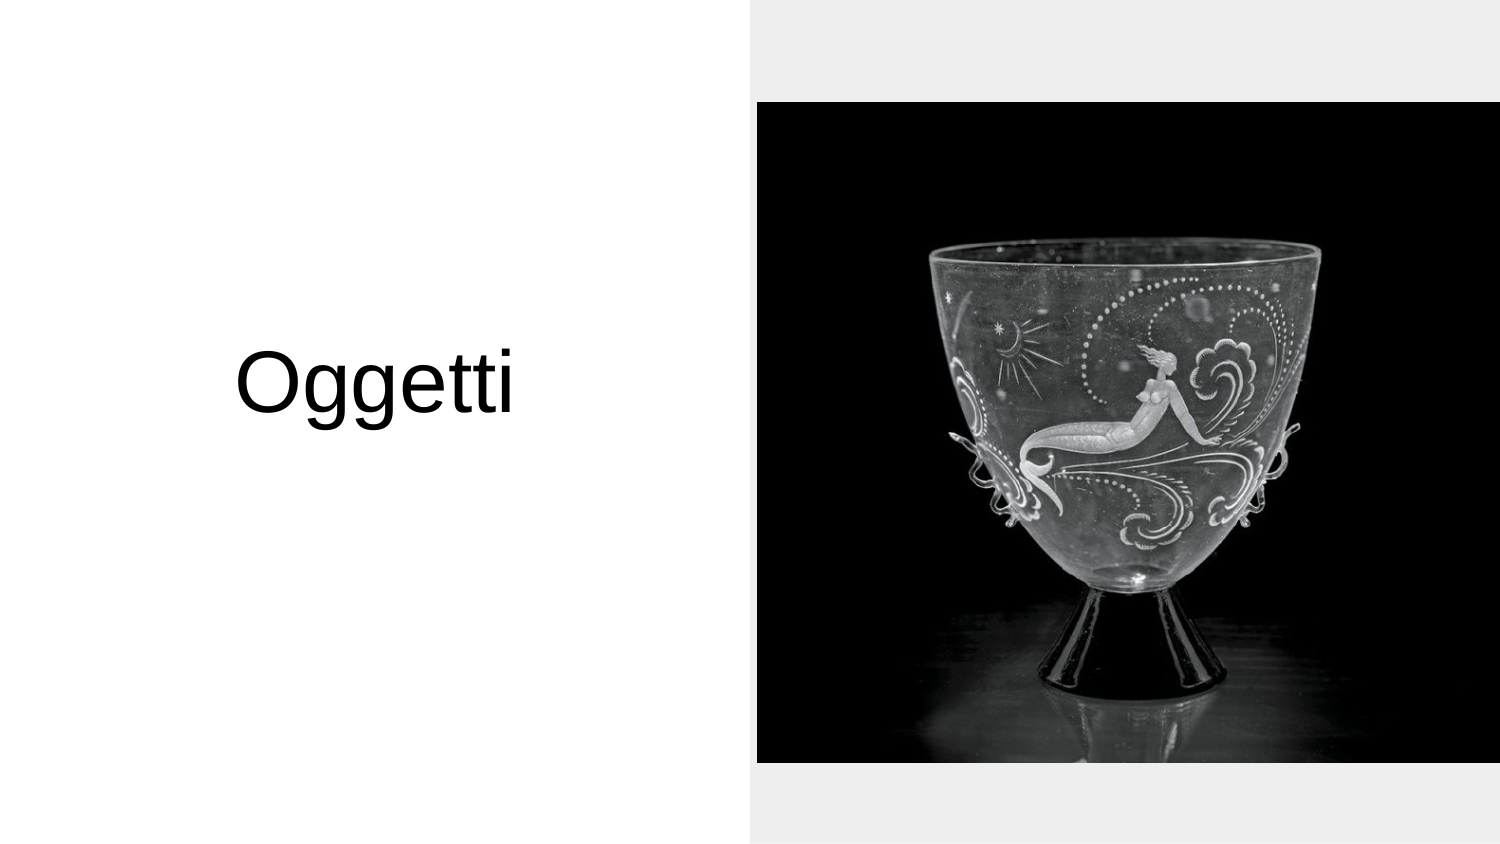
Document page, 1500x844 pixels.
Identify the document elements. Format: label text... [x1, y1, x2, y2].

title Oggetti [43, 202, 708, 446]
picture [756, 102, 1500, 763]
